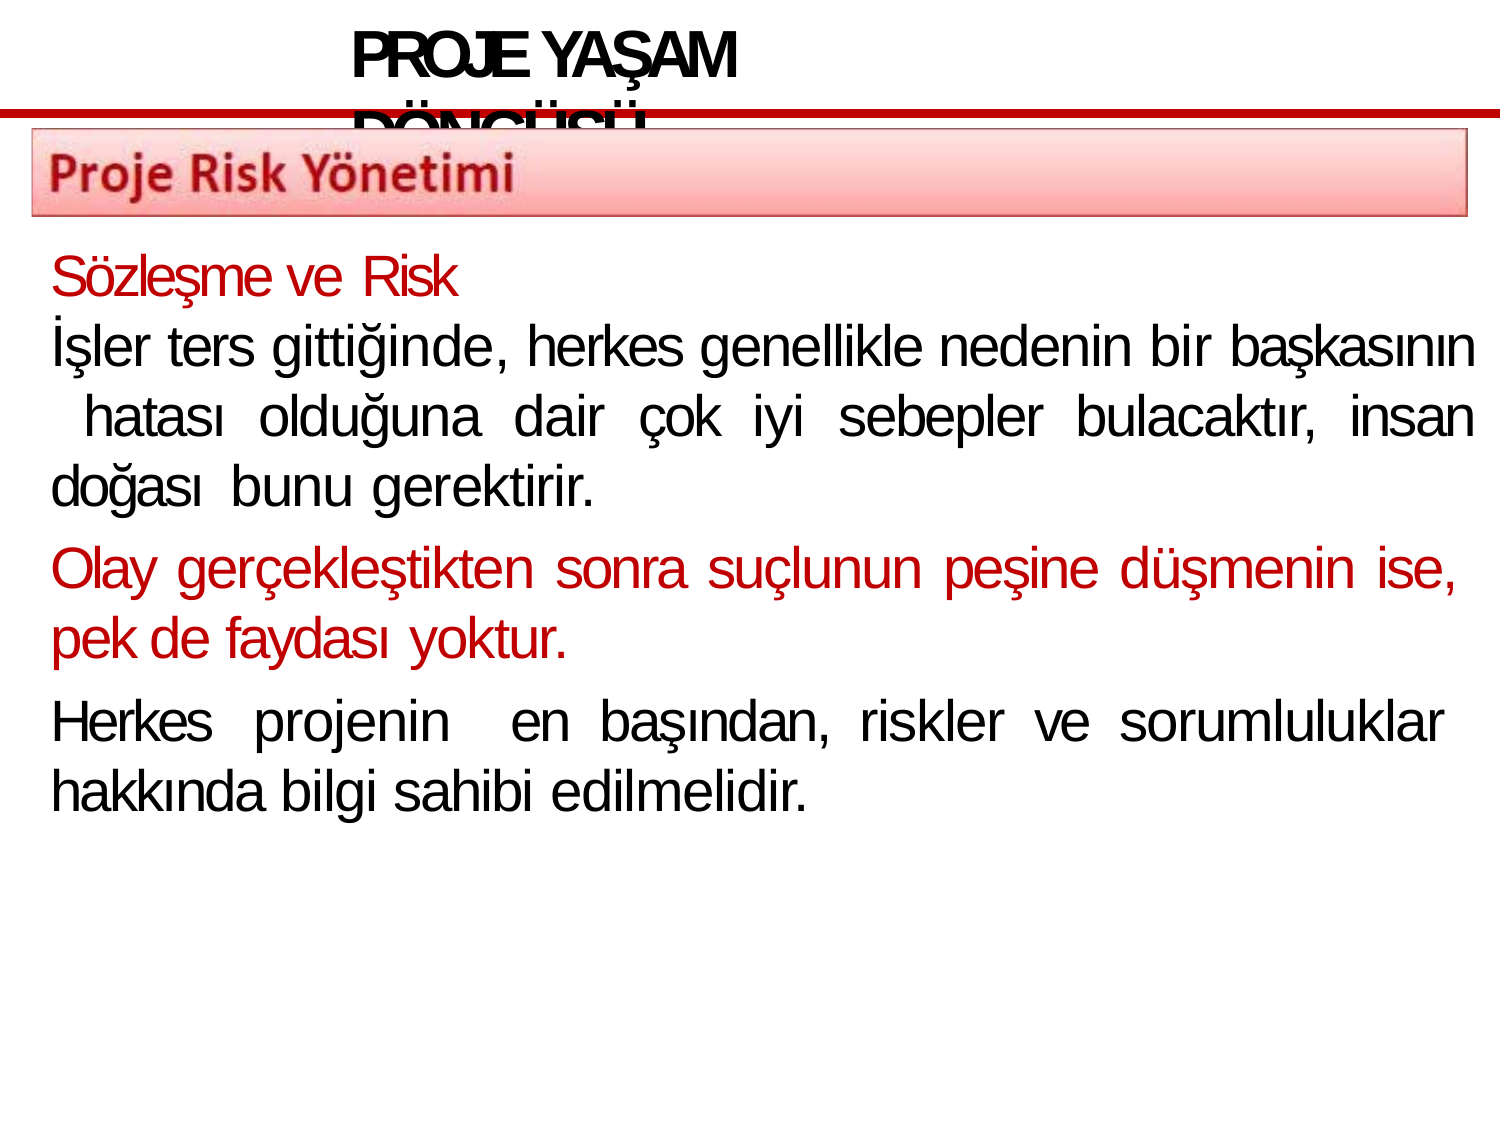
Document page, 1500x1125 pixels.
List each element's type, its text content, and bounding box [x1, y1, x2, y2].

text_box [31, 128, 1468, 217]
text_box Sözleşme ve Risk İşler ters gittiğinde, herkes genellikle nedenin bir başkasının hatası olduğuna dair çok iyi sebepler bulacaktır, insan doğası bunu gerektirir. Olay gerçekleştikten sonra suçlunun peşine düşmenin ise, pek de faydası yoktur. Herkes projenin en başından, riskler ve sorumluluklar hakkında bilgi sahibi edilmelidir. [47, 236, 1476, 823]
title PROJE YAŞAM DÖNGÜSÜ [348, 8, 1045, 128]
